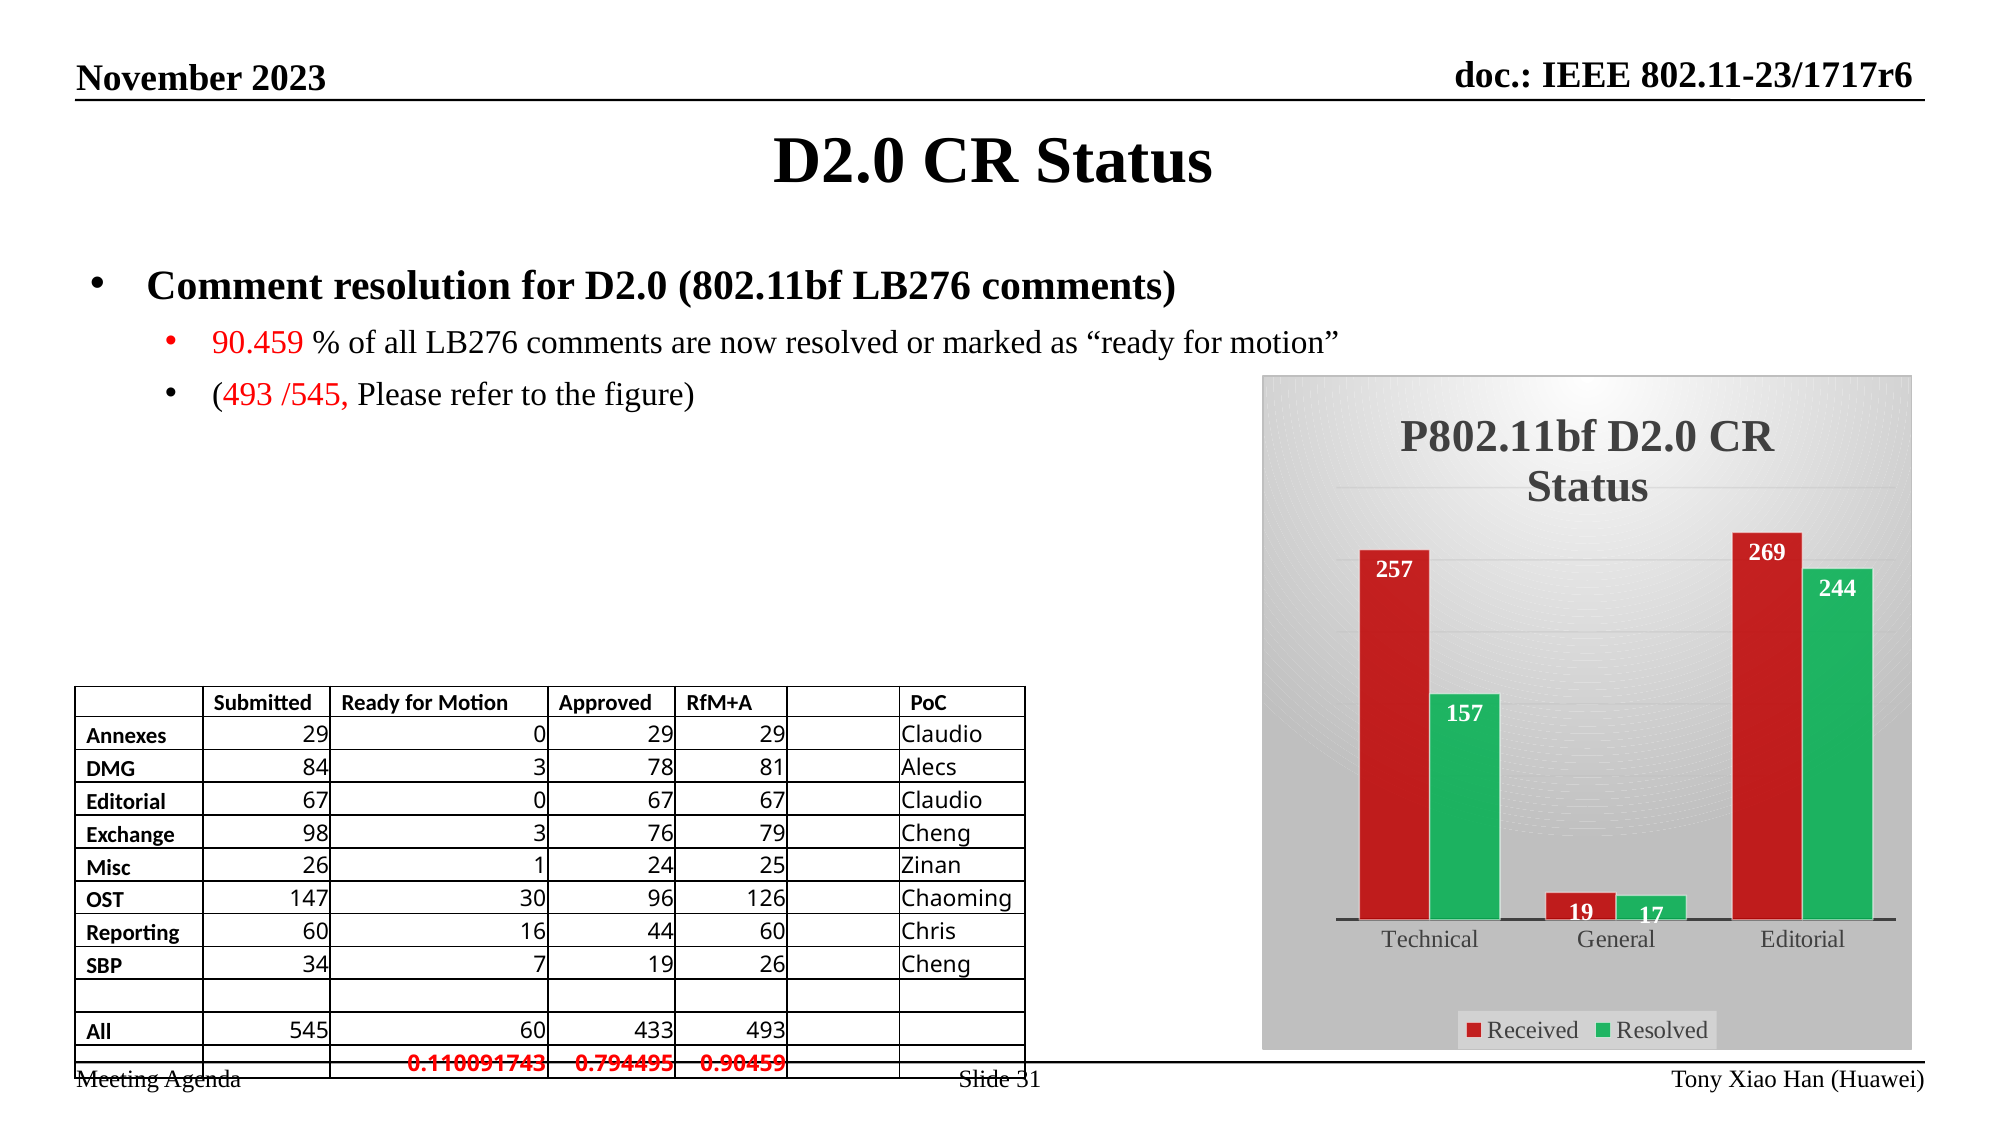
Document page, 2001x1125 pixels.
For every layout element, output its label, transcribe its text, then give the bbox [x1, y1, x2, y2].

table_cell 7 [331, 947, 547, 978]
table_cell Annexes [76, 717, 202, 749]
table_cell Zinan [900, 849, 1024, 880]
table_cell [204, 980, 329, 1011]
table_cell Cheng [900, 947, 1024, 978]
table_header [76, 687, 202, 716]
table_cell [900, 1013, 1024, 1044]
table_header Ready for Motion [331, 687, 547, 716]
table_cell Chris [900, 914, 1024, 946]
table_cell [204, 1046, 329, 1077]
table_cell [331, 980, 547, 1011]
table_cell Editorial [76, 783, 202, 814]
table_cell 0 [331, 717, 547, 749]
table_cell [788, 750, 899, 781]
table_cell 79 [676, 816, 786, 847]
table_header Approved [549, 687, 674, 716]
table_cell 98 [204, 816, 329, 847]
table_cell 147 [204, 882, 329, 913]
list Comment resolution for D2.0 (802.11bf LB276 comments) 90.459 % of all LB276 comments are now resolved or marked as “ready for motion” (493 /545, Please refer to the figure) [75, 249, 1425, 938]
table_header RfM+A [676, 687, 786, 716]
table_cell [900, 1046, 1024, 1077]
table_cell 0 [331, 783, 547, 814]
table_cell OST [76, 882, 202, 913]
table_cell 29 [549, 717, 674, 749]
table_cell [676, 980, 786, 1011]
table_cell 60 [331, 1013, 547, 1044]
table_cell 25 [676, 849, 786, 880]
table_cell 29 [204, 717, 329, 749]
table_cell 81 [676, 750, 786, 781]
table_cell 24 [549, 849, 674, 880]
table_cell Chaoming [900, 882, 1024, 913]
table_cell Misc [76, 849, 202, 880]
table_cell Claudio [900, 783, 1024, 814]
table_cell [900, 980, 1024, 1011]
table_cell SBP [76, 947, 202, 978]
table_cell [76, 1046, 202, 1077]
table_cell [788, 947, 899, 978]
table_cell [788, 816, 899, 847]
table_cell [788, 717, 899, 749]
table_cell 0.90459 [676, 1046, 786, 1077]
table_cell [788, 914, 899, 946]
table_cell Cheng [900, 816, 1024, 847]
table_cell 78 [549, 750, 674, 781]
title D2.0 CR Status [75, 112, 1913, 200]
table_cell 433 [549, 1013, 674, 1044]
table_cell 1 [331, 849, 547, 880]
table_cell 3 [331, 816, 547, 847]
table_cell 34 [204, 947, 329, 978]
table_cell [788, 849, 899, 880]
table_cell 16 [331, 914, 547, 946]
table_cell 67 [549, 783, 674, 814]
table_cell 60 [204, 914, 329, 946]
table_cell 493 [676, 1013, 786, 1044]
table_cell 30 [331, 882, 547, 913]
table_cell 96 [549, 882, 674, 913]
table_cell 545 [204, 1013, 329, 1044]
table_cell [788, 1046, 899, 1077]
table_cell [788, 1013, 899, 1044]
table_cell [788, 783, 899, 814]
table_cell 26 [204, 849, 329, 880]
table_cell 0.794495 [549, 1046, 674, 1077]
table_cell 0.110091743 [331, 1046, 547, 1077]
table_cell 67 [676, 783, 786, 814]
table_cell [76, 980, 202, 1011]
table_cell Exchange [76, 816, 202, 847]
chart [1262, 374, 1913, 1051]
table_cell 126 [676, 882, 786, 913]
table_header Submitted [204, 687, 329, 716]
table_cell 67 [204, 783, 329, 814]
table_cell [788, 882, 899, 913]
table_cell 76 [549, 816, 674, 847]
table_cell Alecs [900, 750, 1024, 781]
table_cell Reporting [76, 914, 202, 946]
table_cell 26 [676, 947, 786, 978]
table_cell 60 [676, 914, 786, 946]
table_header [788, 687, 899, 716]
table_cell Claudio [900, 717, 1024, 749]
table_cell [788, 980, 899, 1011]
table_cell [549, 980, 674, 1011]
table_cell DMG [76, 750, 202, 781]
table_cell 44 [549, 914, 674, 946]
table_cell 19 [549, 947, 674, 978]
table_cell 84 [204, 750, 329, 781]
table_cell 3 [331, 750, 547, 781]
table_header PoC [900, 687, 1024, 716]
table_cell 29 [676, 717, 786, 749]
table_cell All [76, 1013, 202, 1044]
